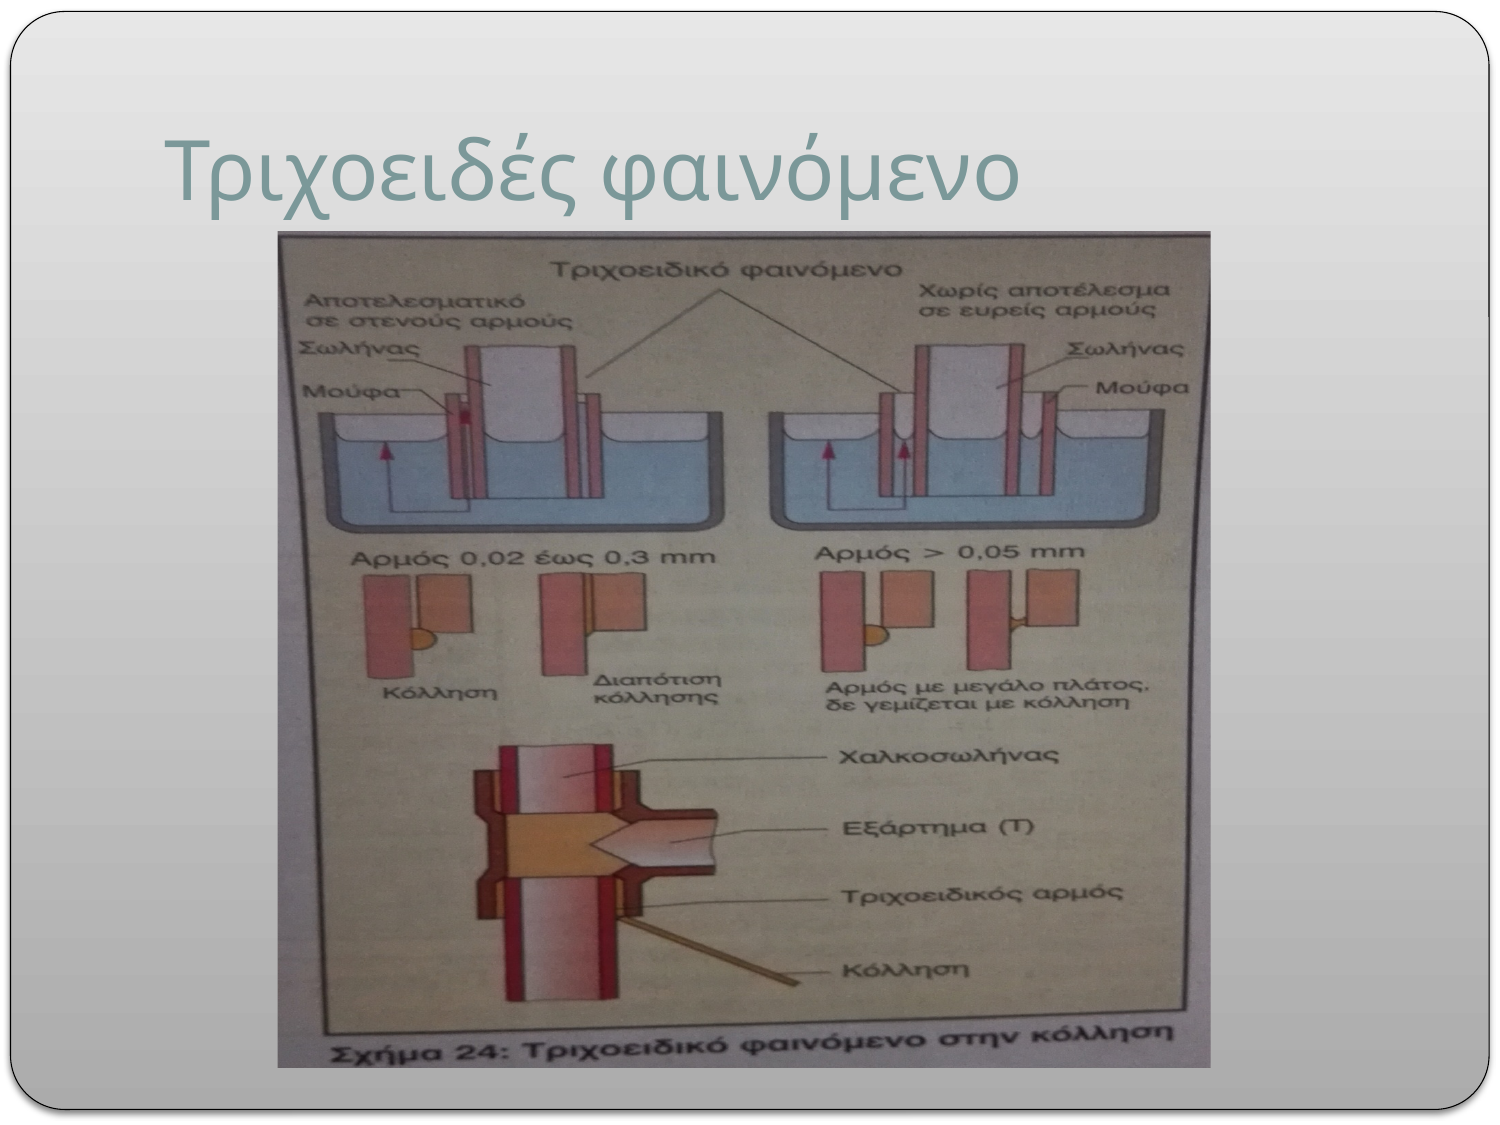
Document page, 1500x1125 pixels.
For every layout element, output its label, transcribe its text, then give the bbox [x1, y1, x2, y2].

picture [277, 231, 1211, 1068]
title Τριχοειδές φαινόμενο [150, 45, 1425, 233]
